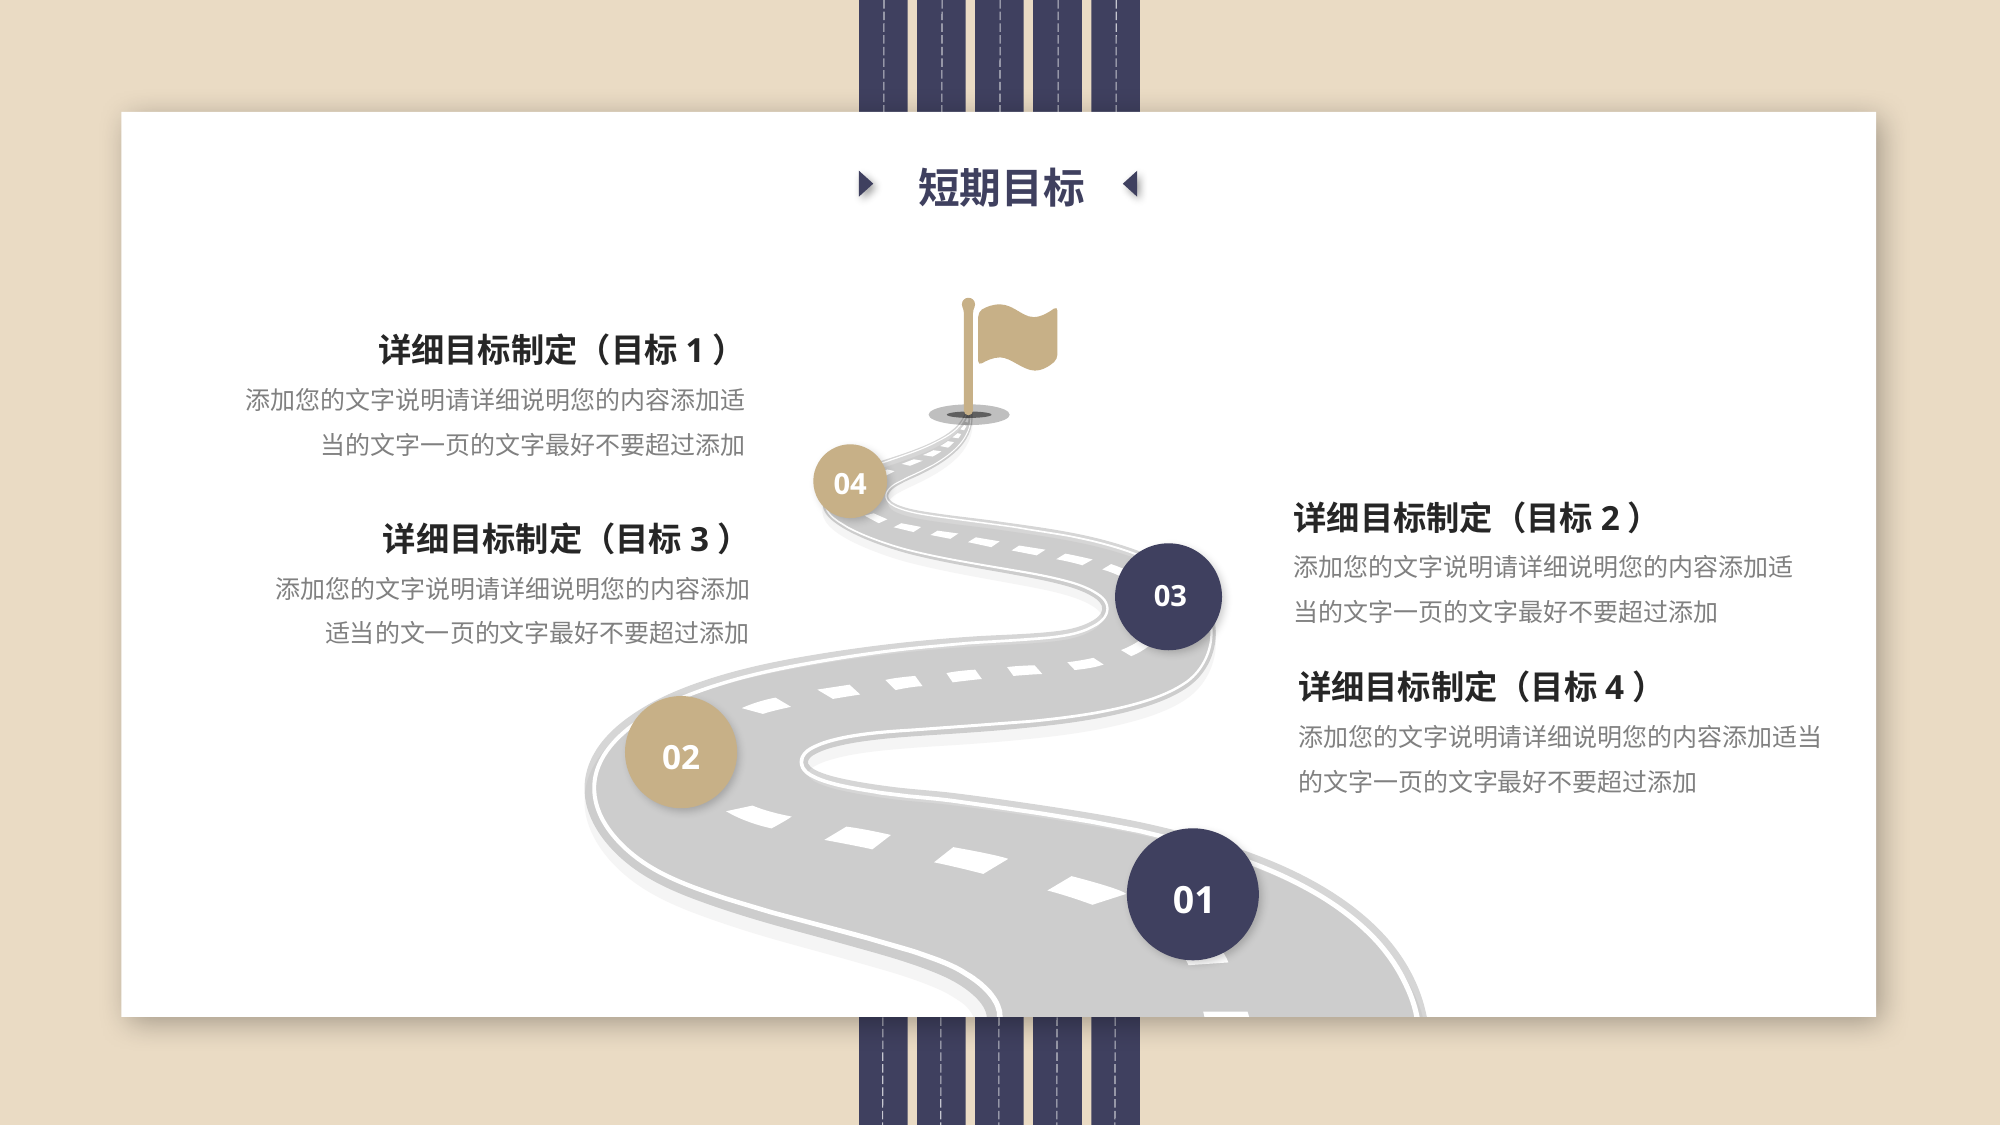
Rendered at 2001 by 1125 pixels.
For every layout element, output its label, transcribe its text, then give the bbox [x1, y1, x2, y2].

text_box [857, 168, 875, 199]
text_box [582, 297, 1427, 1018]
text_box 详细目标制定（目标3） 添加您的文字说明请详细说明您的内容添加适当的文一页的文字最好不要超过添加 [244, 490, 582, 656]
text_box 详细目标制定（目标4） 添加您的文字说明请详细说明您的内容添加适当的文字一页的文字最好不要超过添加 [1427, 639, 1852, 804]
text_box 详细目标制定（目标1） 添加您的文字说明请详细说明您的内容添加适当的文字一页的文字最好不要超过添加 [221, 302, 582, 467]
text_box 短期目标 [903, 154, 1101, 220]
text_box 详细目标制定（目标2） 添加您的文字说明请详细说明您的内容添加适当的文字一页的文字最好不要超过添加 [1427, 469, 1825, 634]
text_box [1121, 168, 1139, 200]
